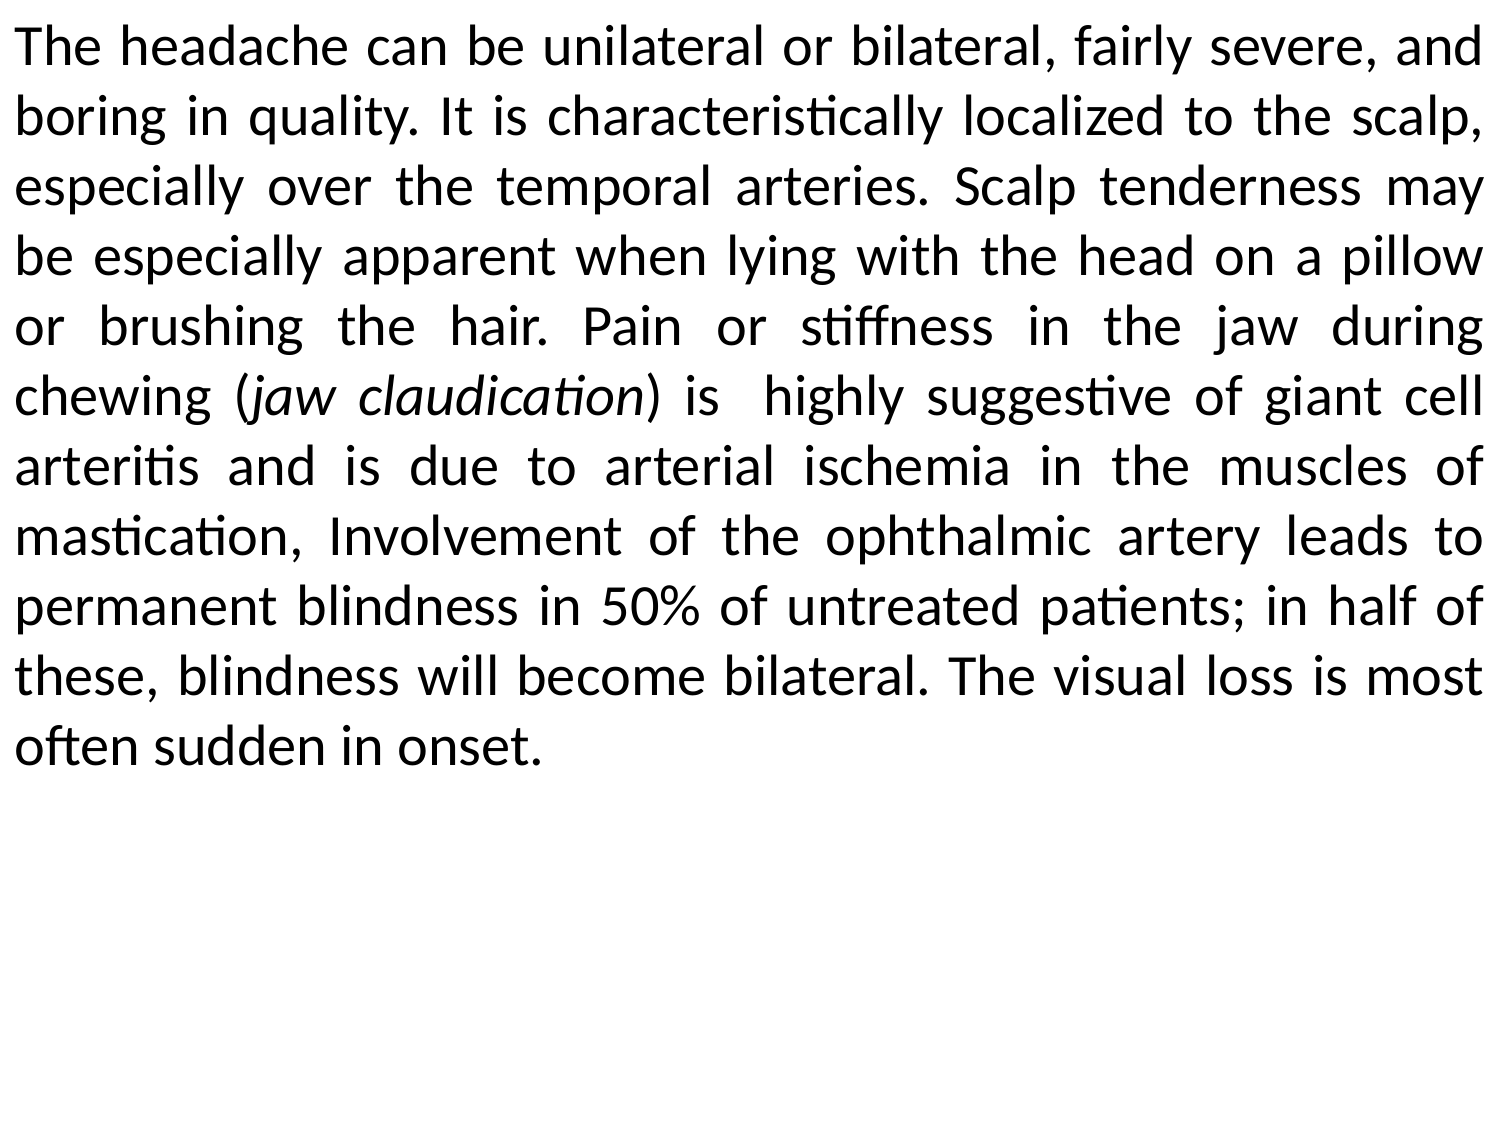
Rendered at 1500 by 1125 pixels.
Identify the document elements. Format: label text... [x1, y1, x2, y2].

text_box The headache can be unilateral or bilateral, fairly severe, and boring in quality. It is characteristically localized to the scalp, especially over the temporal arteries. Scalp tenderness may be especially apparent when lying with the head on a pillow or brushing the hair. Pain or stiffness in the jaw during chewing (jaw claudication) is highly suggestive of giant cell arteritis and is due to arterial ischemia in the muscles of mastication, Involvement of the ophthalmic artery leads to permanent blindness in 50% of untreated patients; in half of these, blindness will become bilateral. The visual loss is most often sudden in onset. [0, 0, 1500, 925]
